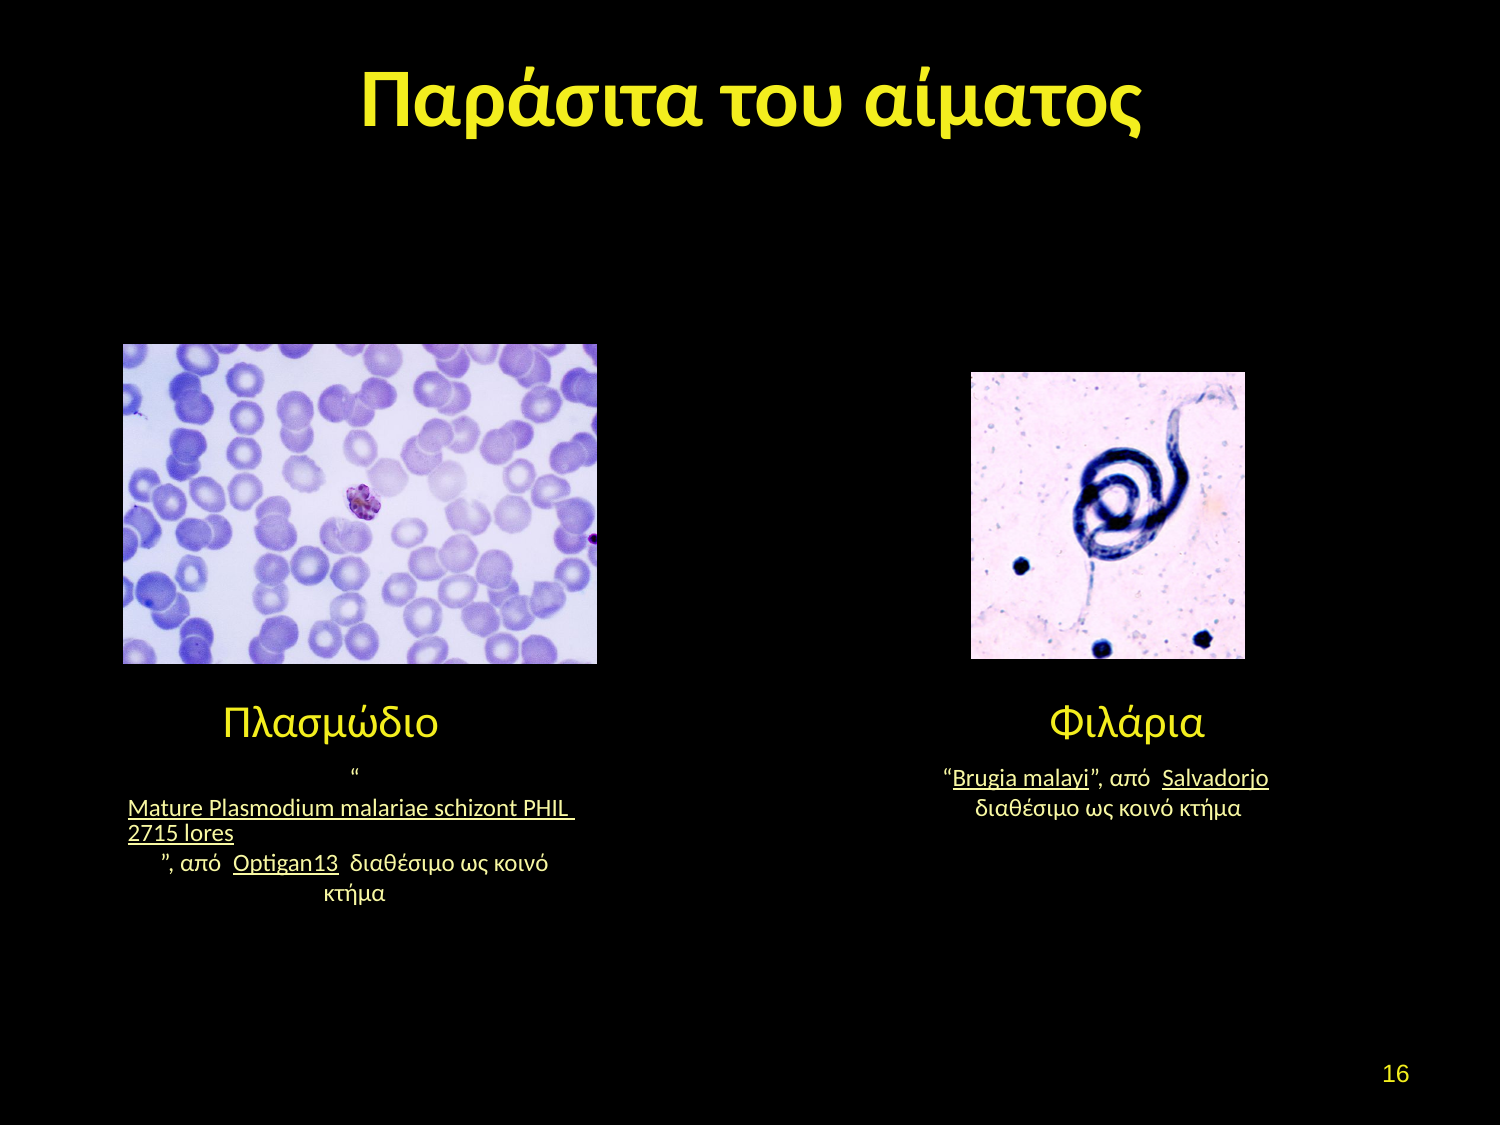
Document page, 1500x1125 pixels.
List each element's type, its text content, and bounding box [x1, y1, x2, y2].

text_box Πλασμώδιο [208, 683, 465, 754]
text_box Φιλάρια [1034, 683, 1231, 754]
slide_number 15 [1074, 1042, 1425, 1103]
title Παράσιτα του αίματος [76, 19, 1427, 169]
text_box “Brugia malayi”, από Salvadorjo διαθέσιμο ως κοινό κτήμα [884, 754, 1332, 829]
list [123, 344, 597, 664]
picture [971, 371, 1245, 660]
text_box “Mature Plasmodium malariae schizont PHIL 2715 lores”, από Optigan13 διαθέσιμο ως κοινό κτήμα [112, 754, 597, 889]
